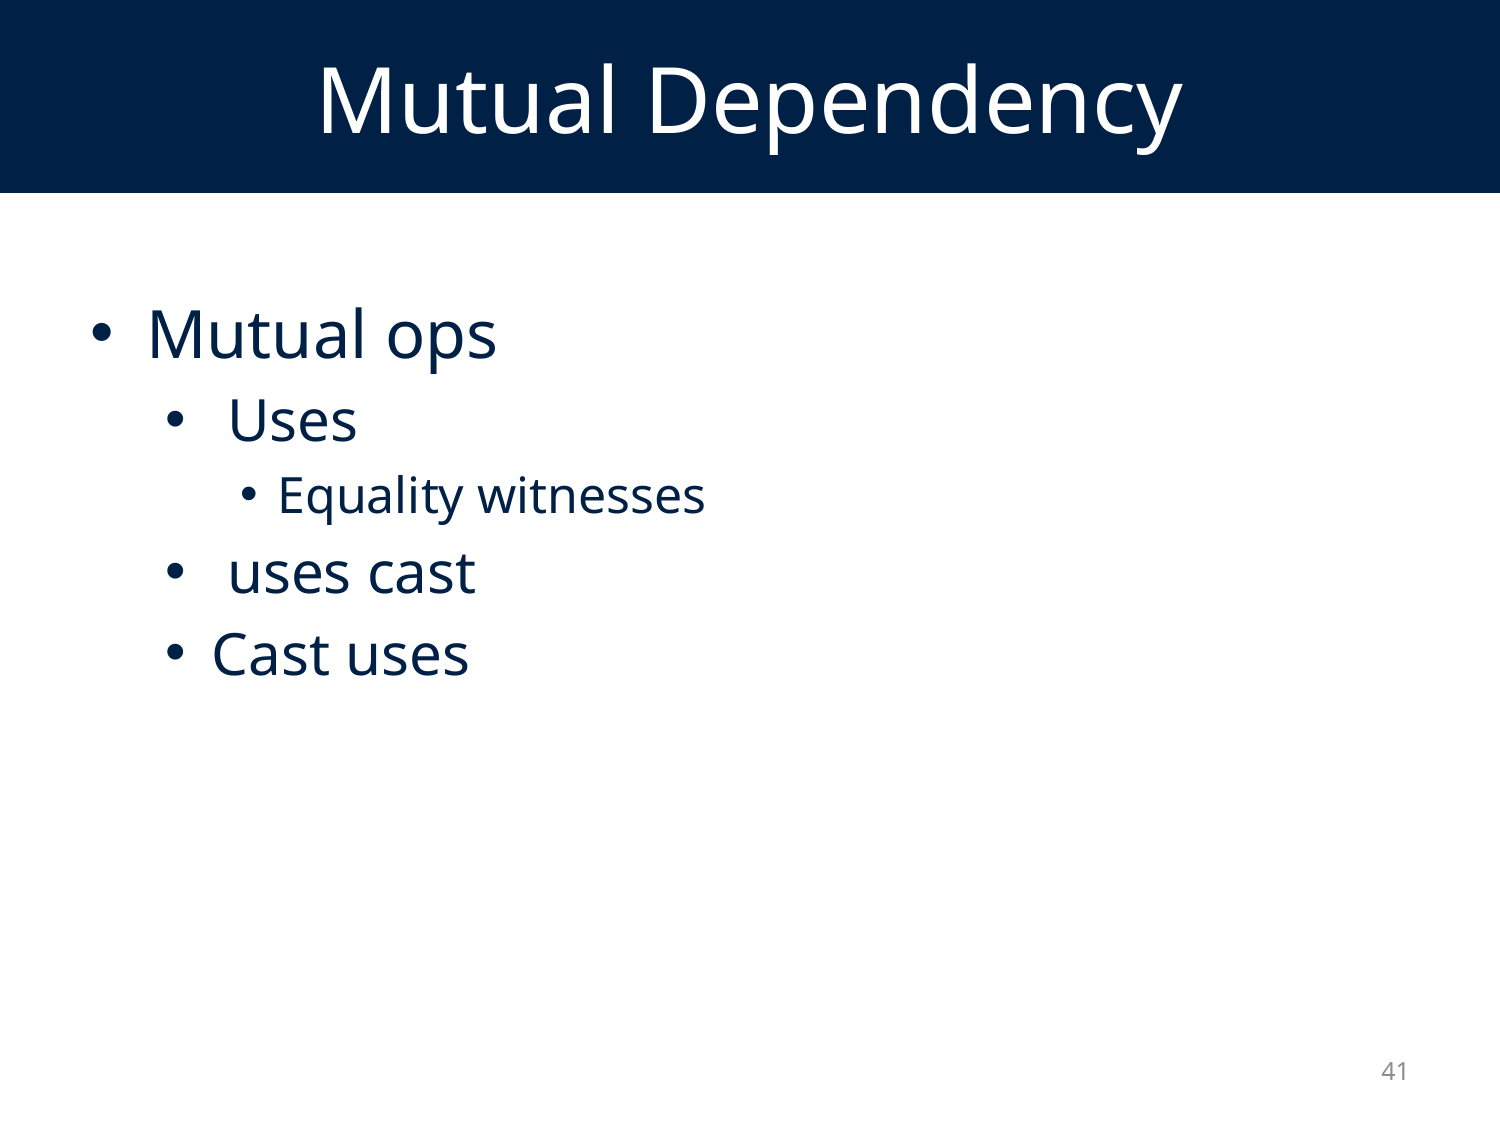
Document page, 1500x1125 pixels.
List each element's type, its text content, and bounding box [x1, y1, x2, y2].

title Mutual Dependency [0, 0, 1500, 193]
slide_number 41 [1074, 1042, 1425, 1103]
